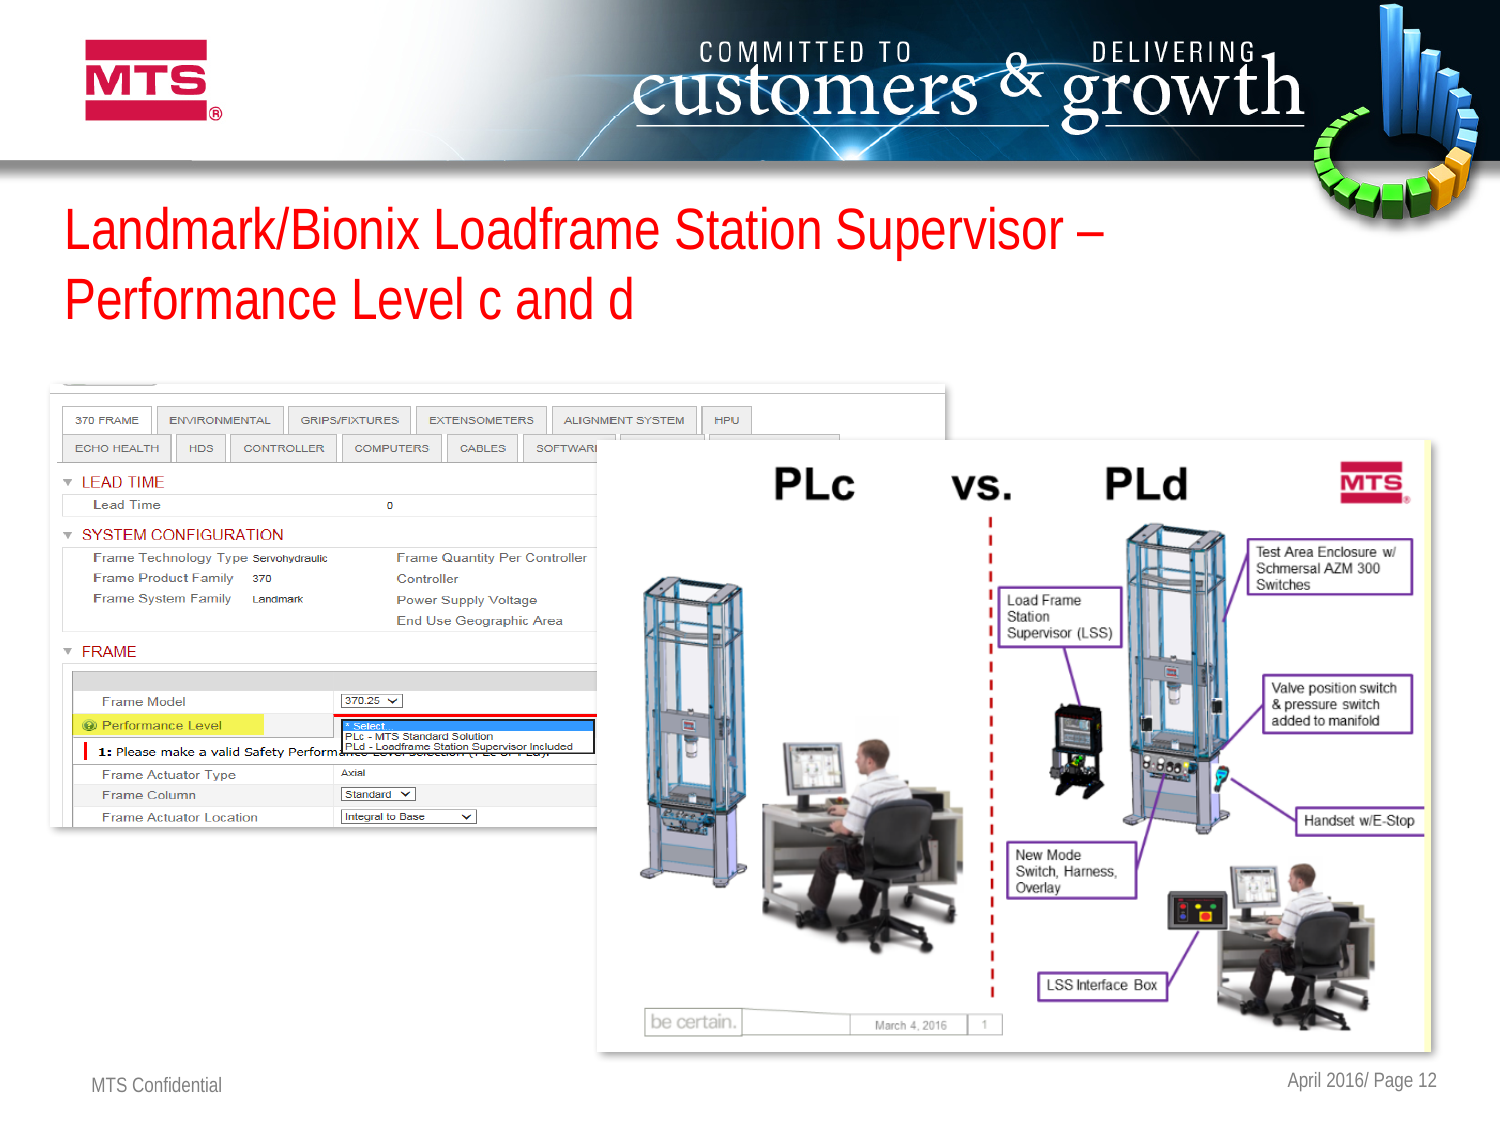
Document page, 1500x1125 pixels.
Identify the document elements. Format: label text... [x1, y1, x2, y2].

picture [49, 384, 1431, 1053]
text_box Landmark/Bionix Loadframe Station Supervisor – Performance Level c and d [50, 184, 1302, 339]
picture [0, 0, 1500, 242]
